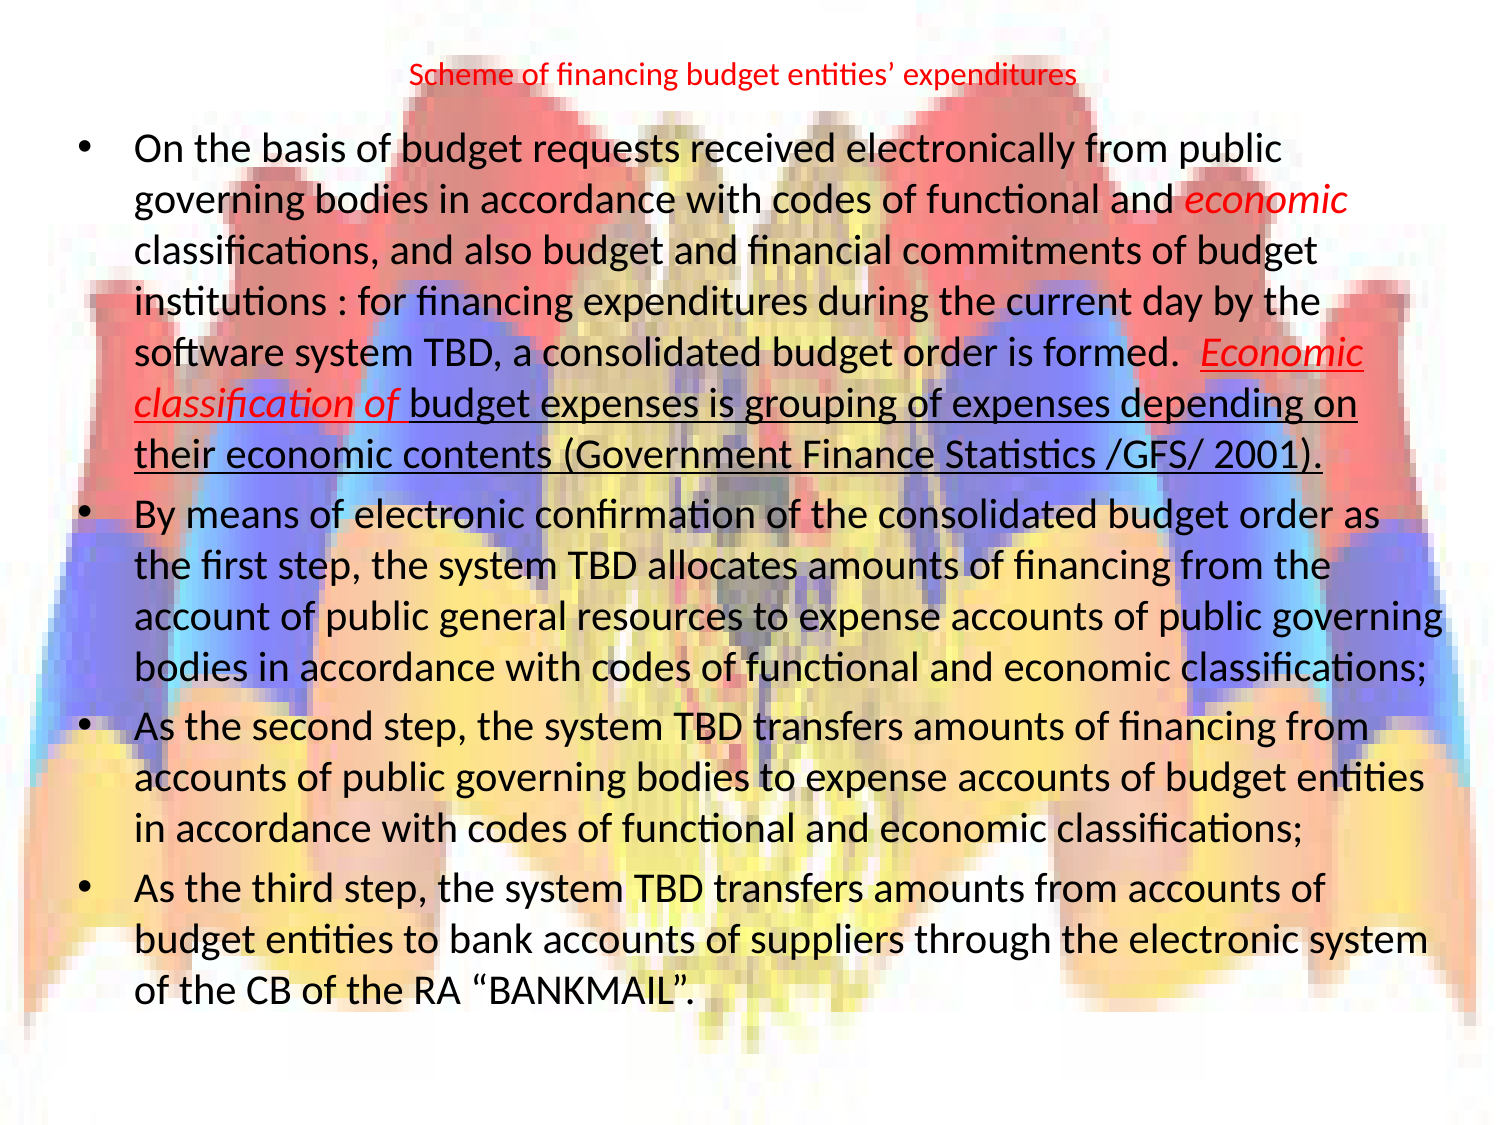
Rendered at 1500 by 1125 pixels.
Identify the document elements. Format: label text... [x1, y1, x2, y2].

list On the basis of budget requests received electronically from public governing bodies in accordance with codes of functional and economic classifications, and also budget and financial commitments of budget institutions : for financing expenditures during the current day by the software system TBD, a consolidated budget order is formed. Economic classification of budget expenses is grouping of expenses depending on their economic contents (Government Finance Statistics /GFS/ 2001). By means of electronic confirmation of the consolidated budget order as the first step, the system TBD allocates amounts of financing from the account of public general resources to expense accounts of public governing bodies in accordance with codes of functional and economic classifications; As the second step, the system TBD transfers amounts of financing from accounts of public governing bodies to expense accounts of budget entities in accordance with codes of functional and economic classifications; As the third step, the system TBD transfers amounts from accounts of budget entities to bank accounts of suppliers through the electronic system of the CB of the RA “BANKMAIL”. [62, 112, 1463, 1075]
title Scheme of financing budget entities’ expenditures [37, 45, 1450, 100]
